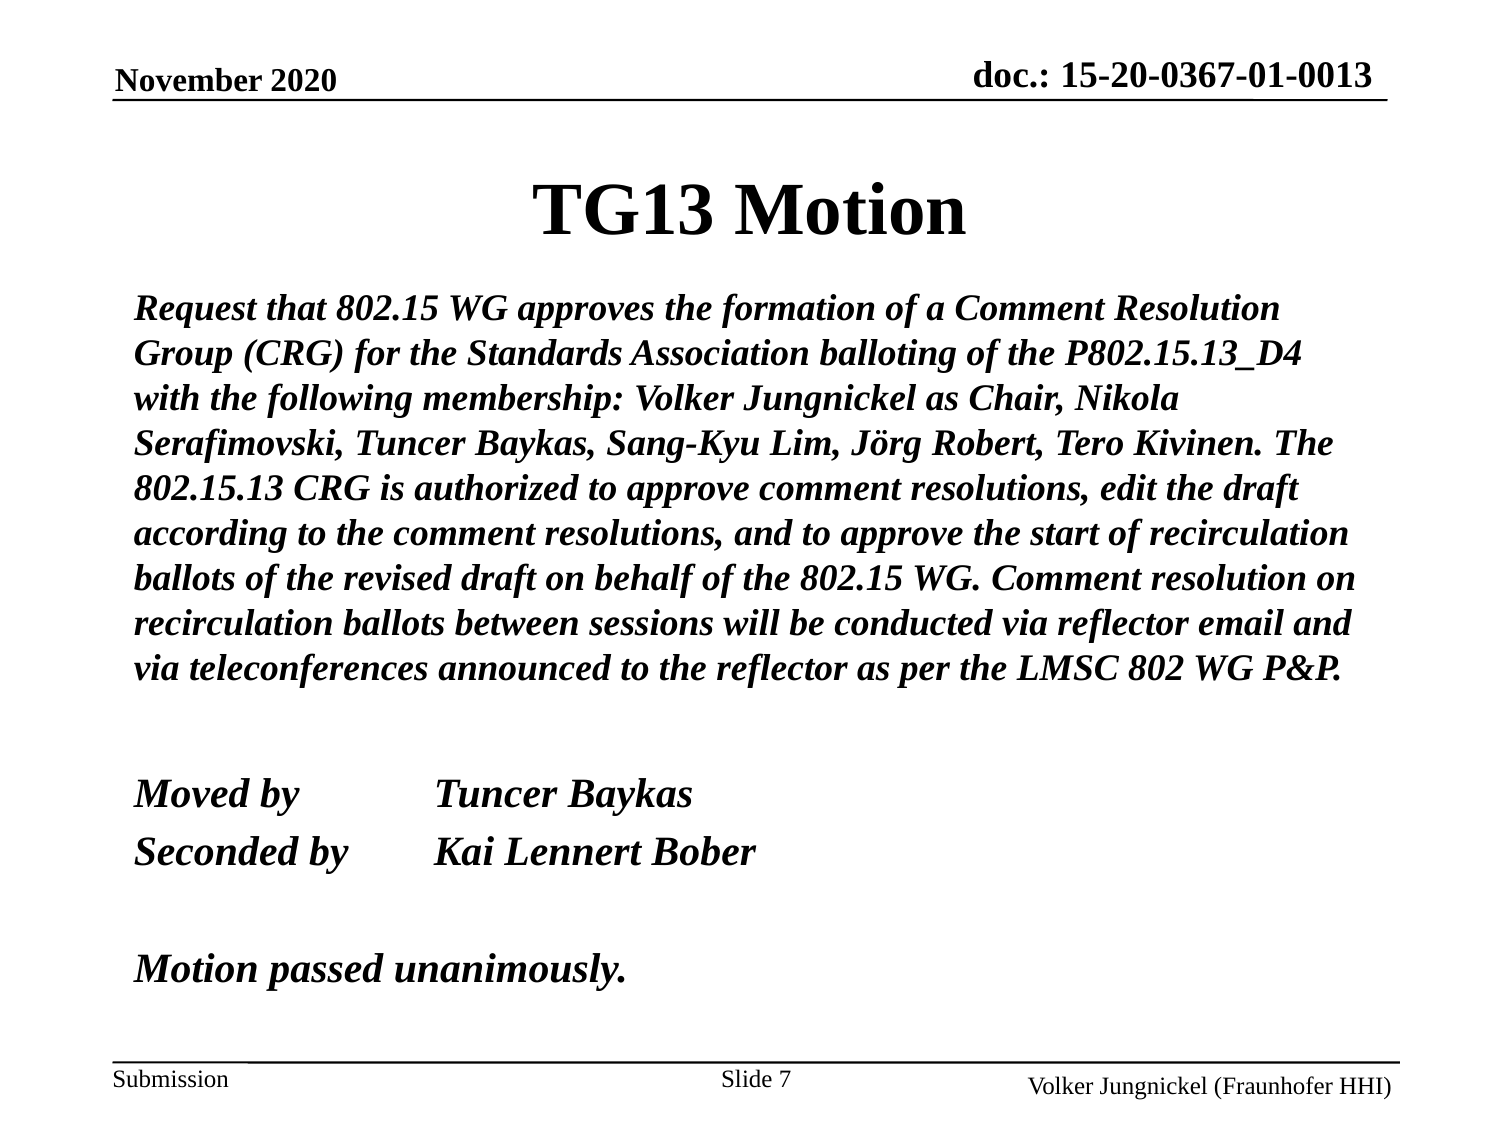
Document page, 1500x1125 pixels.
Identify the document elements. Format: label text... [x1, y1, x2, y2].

text_box Request that 802.15 WG approves the formation of a Comment Resolution Group (CRG) for the Standards Association balloting of the P802.15.13_D4 with the following membership: Volker Jungnickel as Chair, Nikola Serafimovski, Tuncer Baykas, Sang-Kyu Lim, Jörg Robert, Tero Kivinen. The 802.15.13 CRG is authorized to approve comment resolutions, edit the draft according to the comment resolutions, and to approve the start of recirculation ballots of the revised draft on behalf of the 802.15 WG. Comment resolution on recirculation ballots between sessions will be conducted via reflector email and via teleconferences announced to the reflector as per the LMSC 802 WG P&P. Moved by Tuncer Baykas Seconded by Kai Lennert Bober Motion passed unanimously. [118, 275, 1394, 1050]
slide_number Slide 7 [711, 1061, 801, 1093]
footer Volker Jungnickel (Fraunhofer HHI) [1012, 1062, 1439, 1100]
text_box TG13 Motion [112, 152, 1388, 428]
